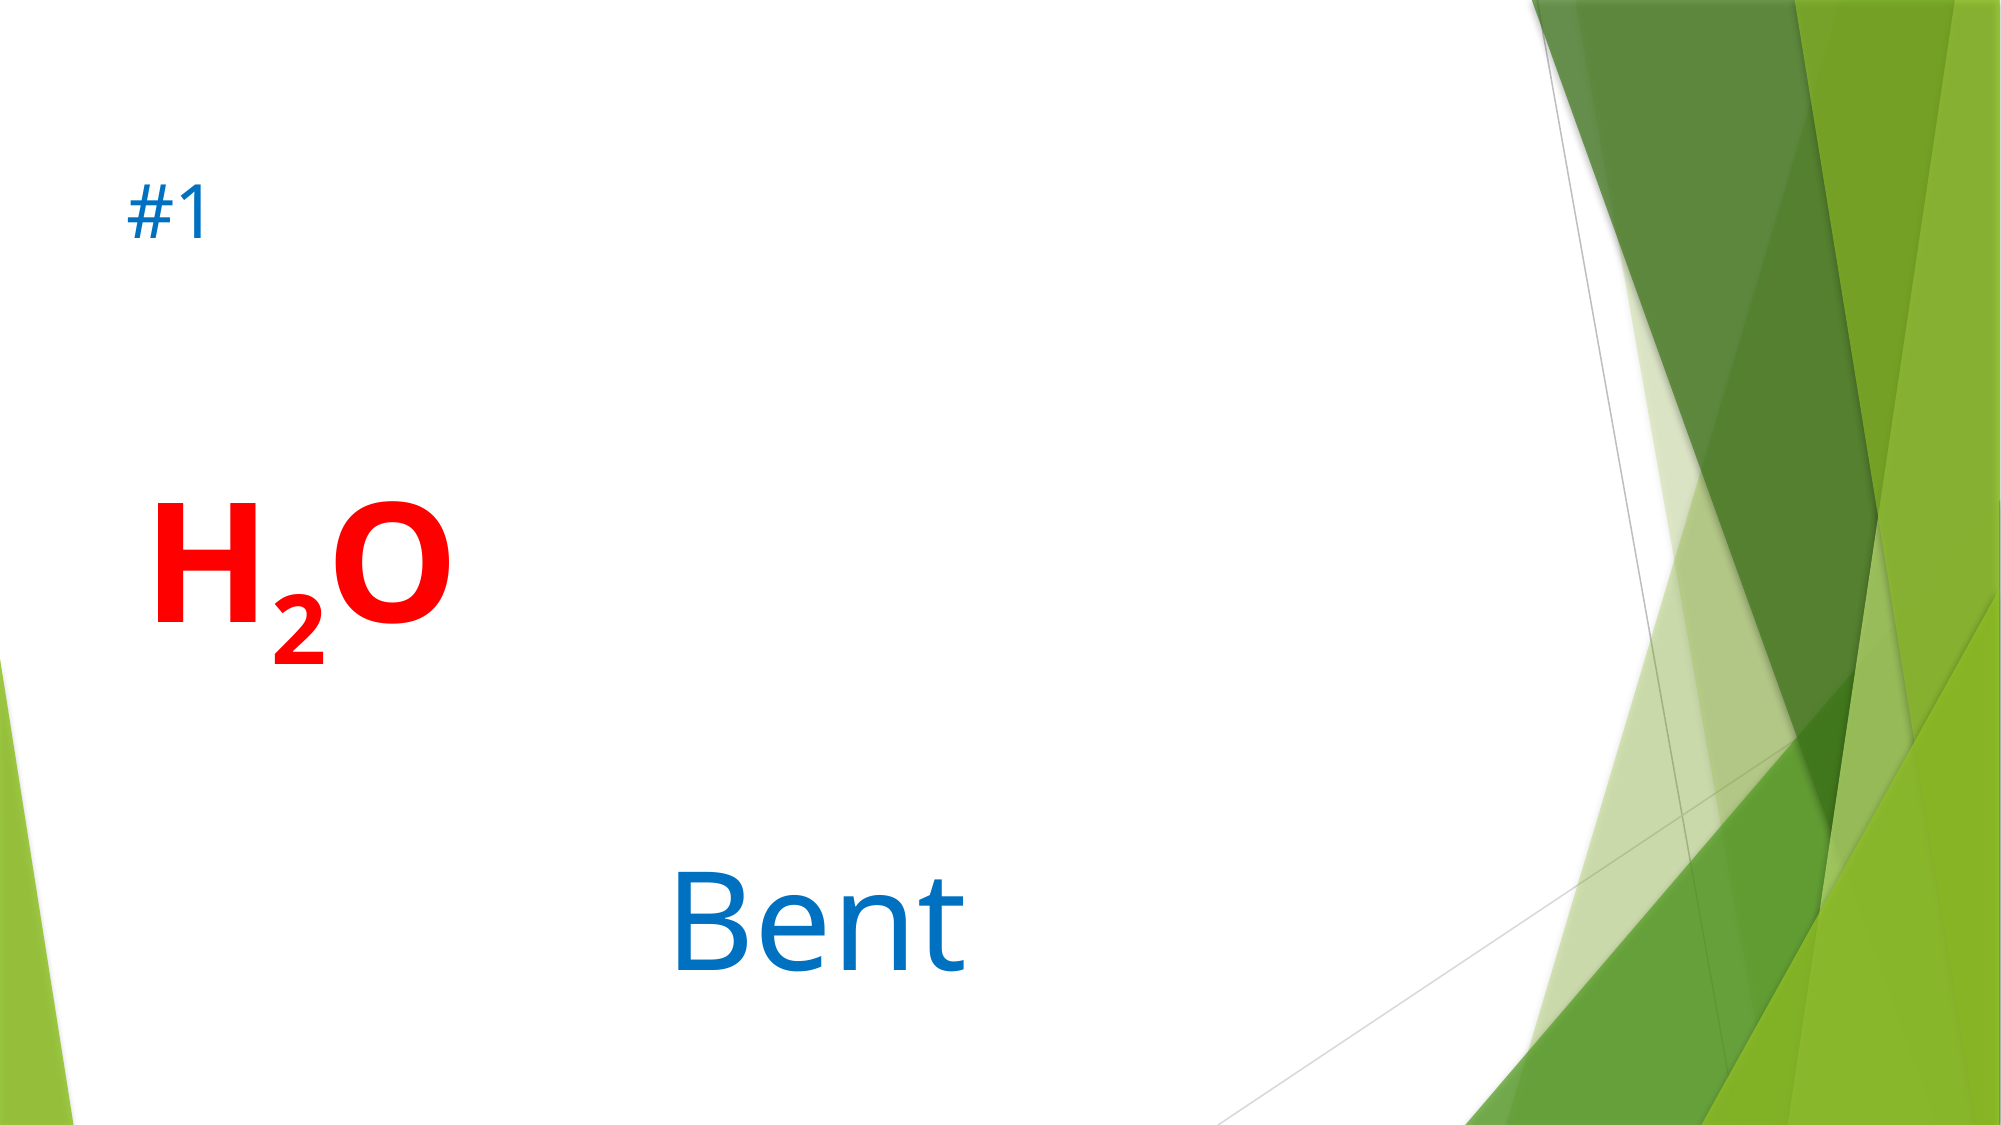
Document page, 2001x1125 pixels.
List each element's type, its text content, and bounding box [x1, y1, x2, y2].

title #1 [111, 99, 1522, 317]
list H2O [111, 316, 1462, 1123]
text_box Bent [466, 825, 1166, 1011]
